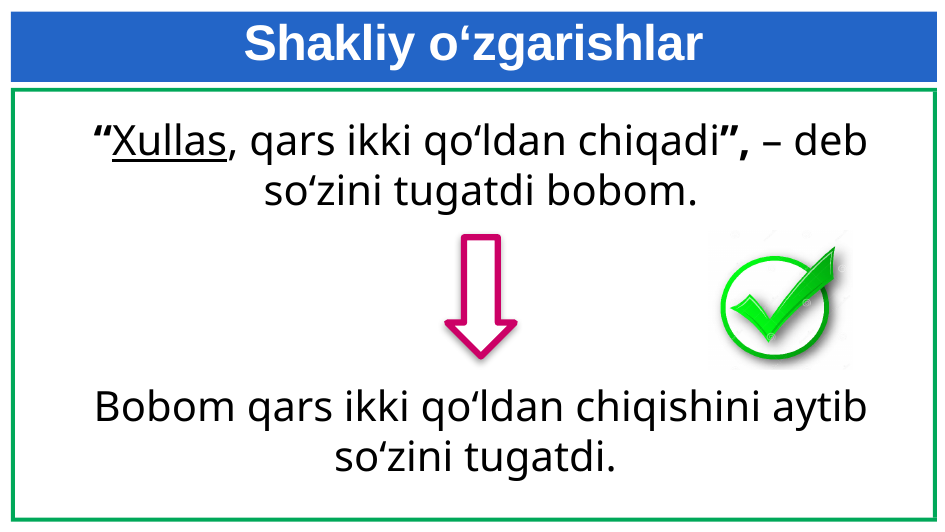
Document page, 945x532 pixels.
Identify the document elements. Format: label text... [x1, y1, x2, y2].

text_box “Xullas, qars ikki qo‘ldan chiqadi”, – deb so‘zini tugatdi bobom. [52, 106, 910, 221]
text_box [444, 234, 518, 360]
title Shakliy o‘zgarishlar [13, 13, 934, 77]
text_box Bobom qars ikki qo‘ldan chiqishini aytib so‘zini tugatdi. [52, 371, 910, 487]
picture [708, 229, 853, 370]
